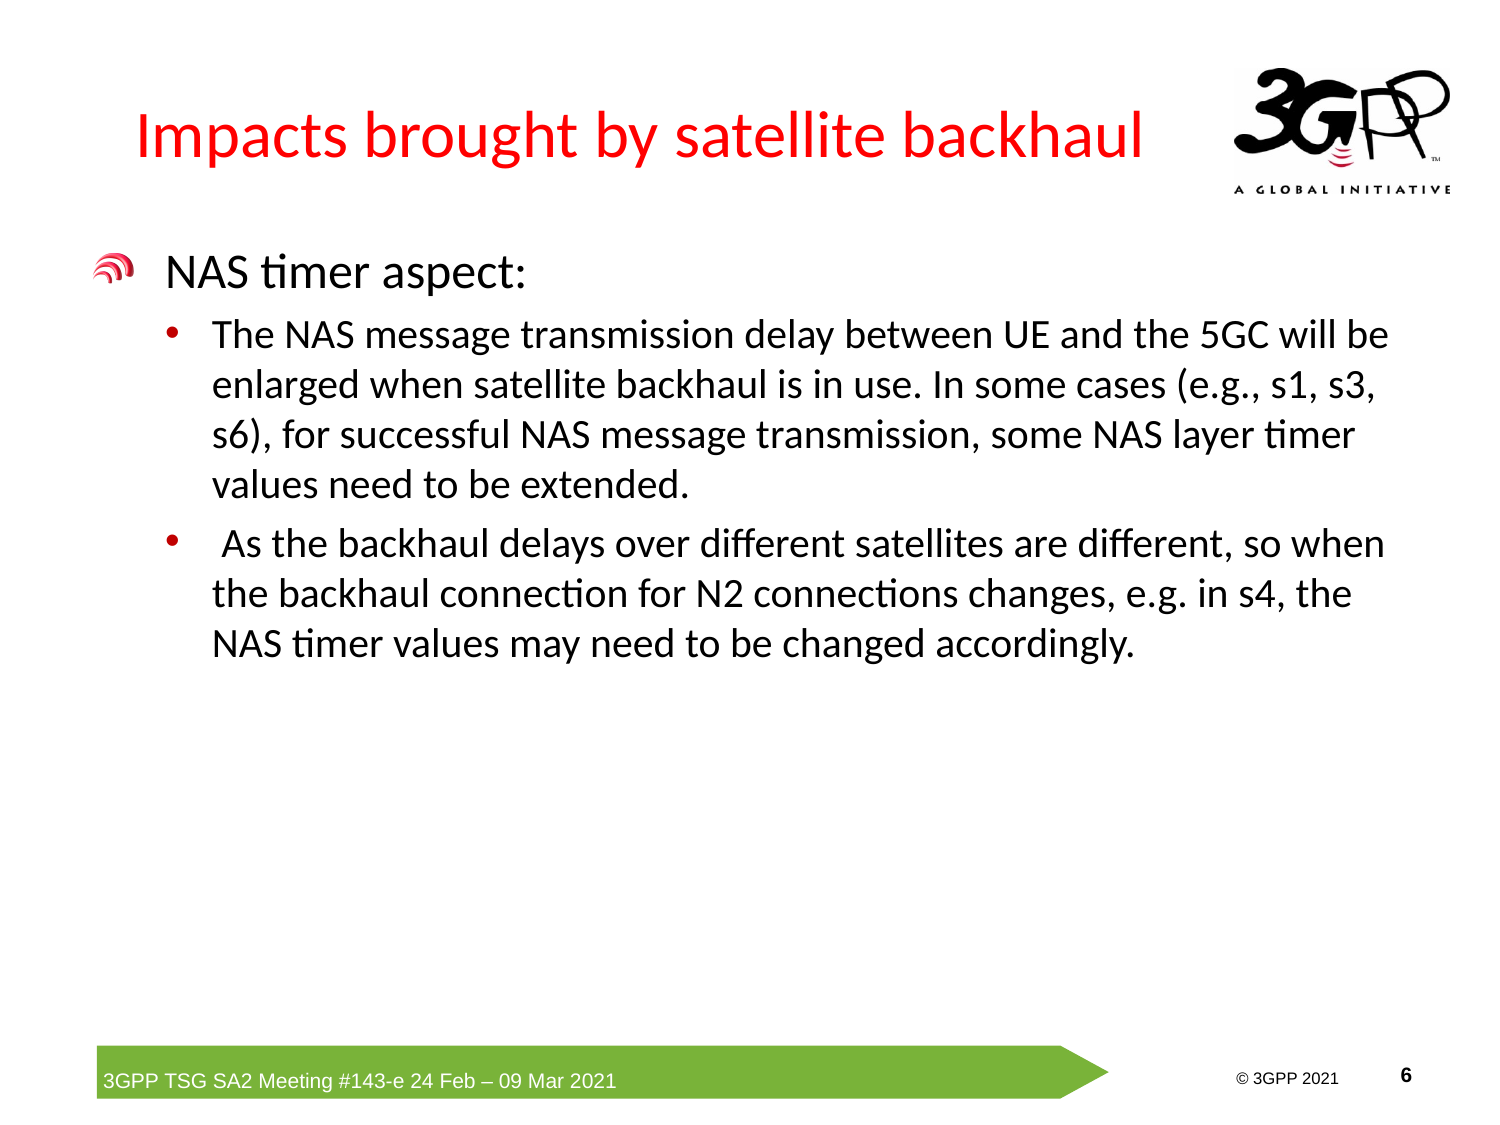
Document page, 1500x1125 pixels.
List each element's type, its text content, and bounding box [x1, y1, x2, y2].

title Impacts brought by satellite backhaul [80, 37, 1201, 225]
picture [1234, 68, 1450, 194]
list NAS timer aspect: The NAS message transmission delay between UE and the 5GC will be enlarged when satellite backhaul is in use. In some cases (e.g., s1, s3, s6), for successful NAS message transmission, some NAS layer timer values need to be extended. As the backhaul delays over different satellites are different, so when the backhaul connection for N2 connections changes, e.g. in s4, the NAS timer values may need to be changed accordingly. [75, 231, 1425, 974]
picture [90, 251, 126, 287]
